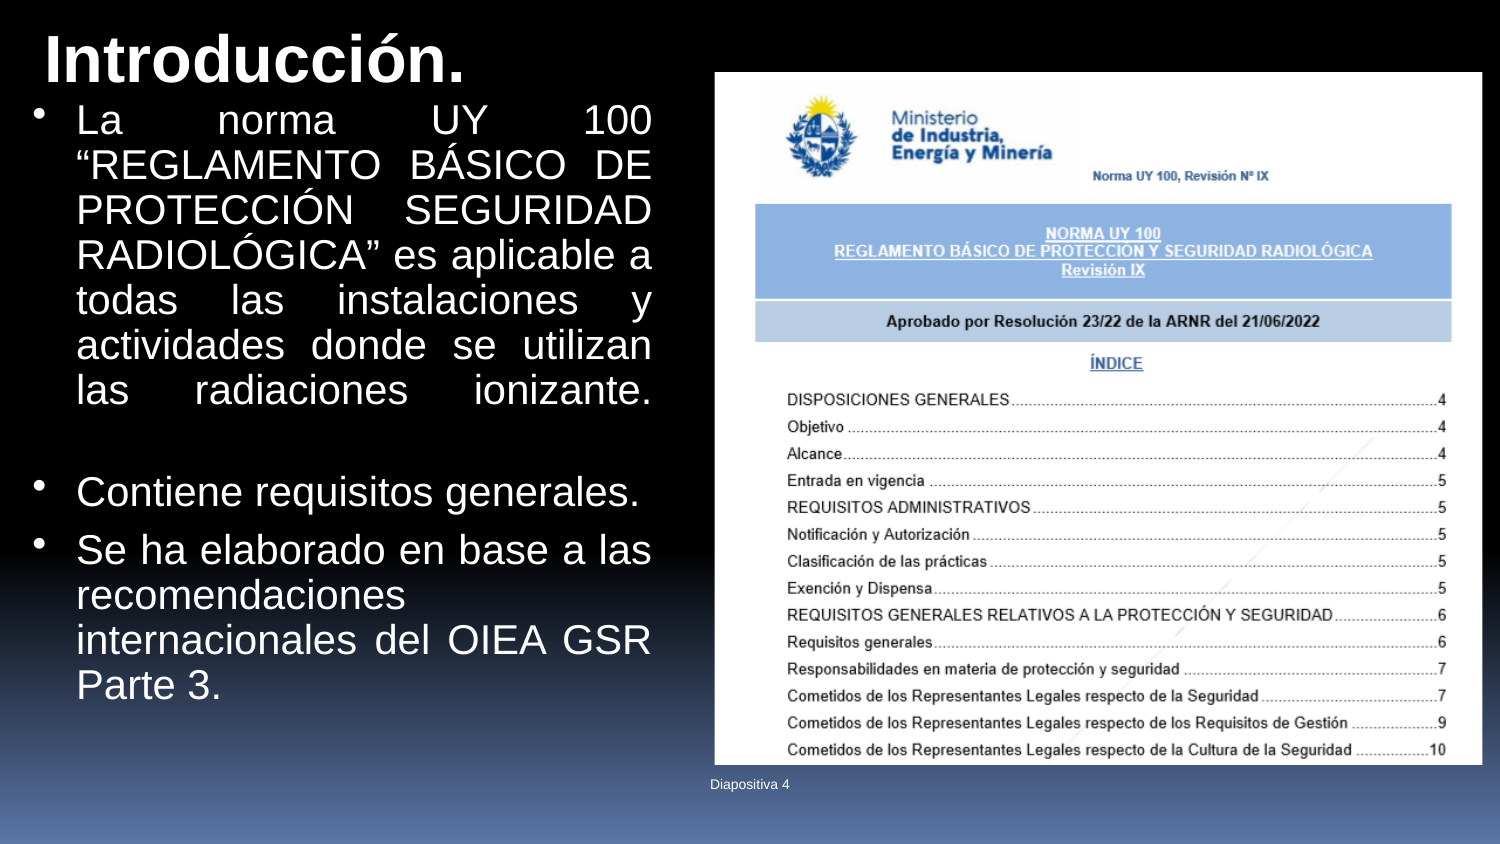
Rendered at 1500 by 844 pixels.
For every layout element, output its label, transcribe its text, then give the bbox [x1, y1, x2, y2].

slide_number Diapositiva 4 [571, 768, 929, 827]
text_box La norma UY 100 “REGLAMENTO BÁSICO DE PROTECCIÓN SEGURIDAD RADIOLÓGICA” es aplicable a todas las instalaciones y actividades donde se utilizan las radiaciones ionizante. Contiene requisitos generales. Se ha elaborado en base a las recomendaciones internacionales del OIEA GSR Parte 3. [17, 91, 668, 716]
text_box Introducción. [29, 8, 1500, 104]
picture [714, 71, 1483, 765]
